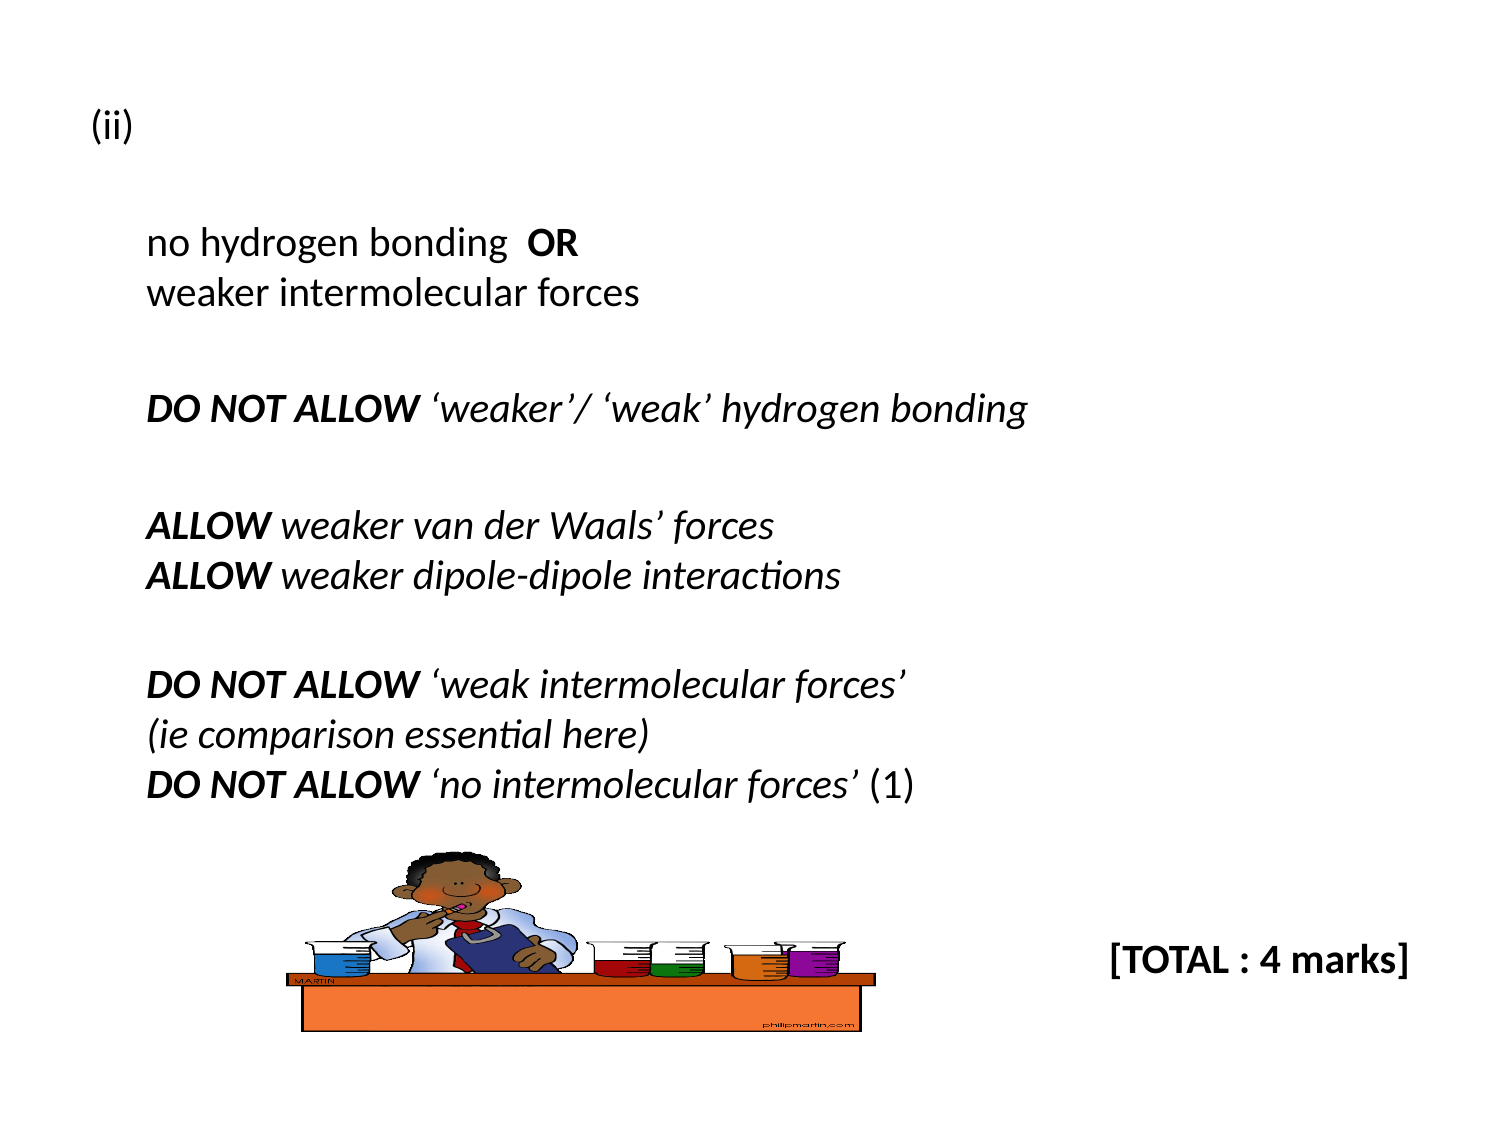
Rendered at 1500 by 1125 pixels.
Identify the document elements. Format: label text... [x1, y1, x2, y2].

picture [277, 833, 892, 1047]
list (ii) no hydrogen bonding OR weaker intermolecular forces DO NOT ALLOW ‘weaker’/ ‘weak’ hydrogen bonding ALLOW weaker van der Waals’ forces ALLOW weaker dipole-dipole interactions DO NOT ALLOW ‘weak intermolecular forces’ (ie comparison essential here) DO NOT ALLOW ‘no intermolecular forces’ (1) [TOTAL : 4 marks] [75, 90, 1425, 1005]
